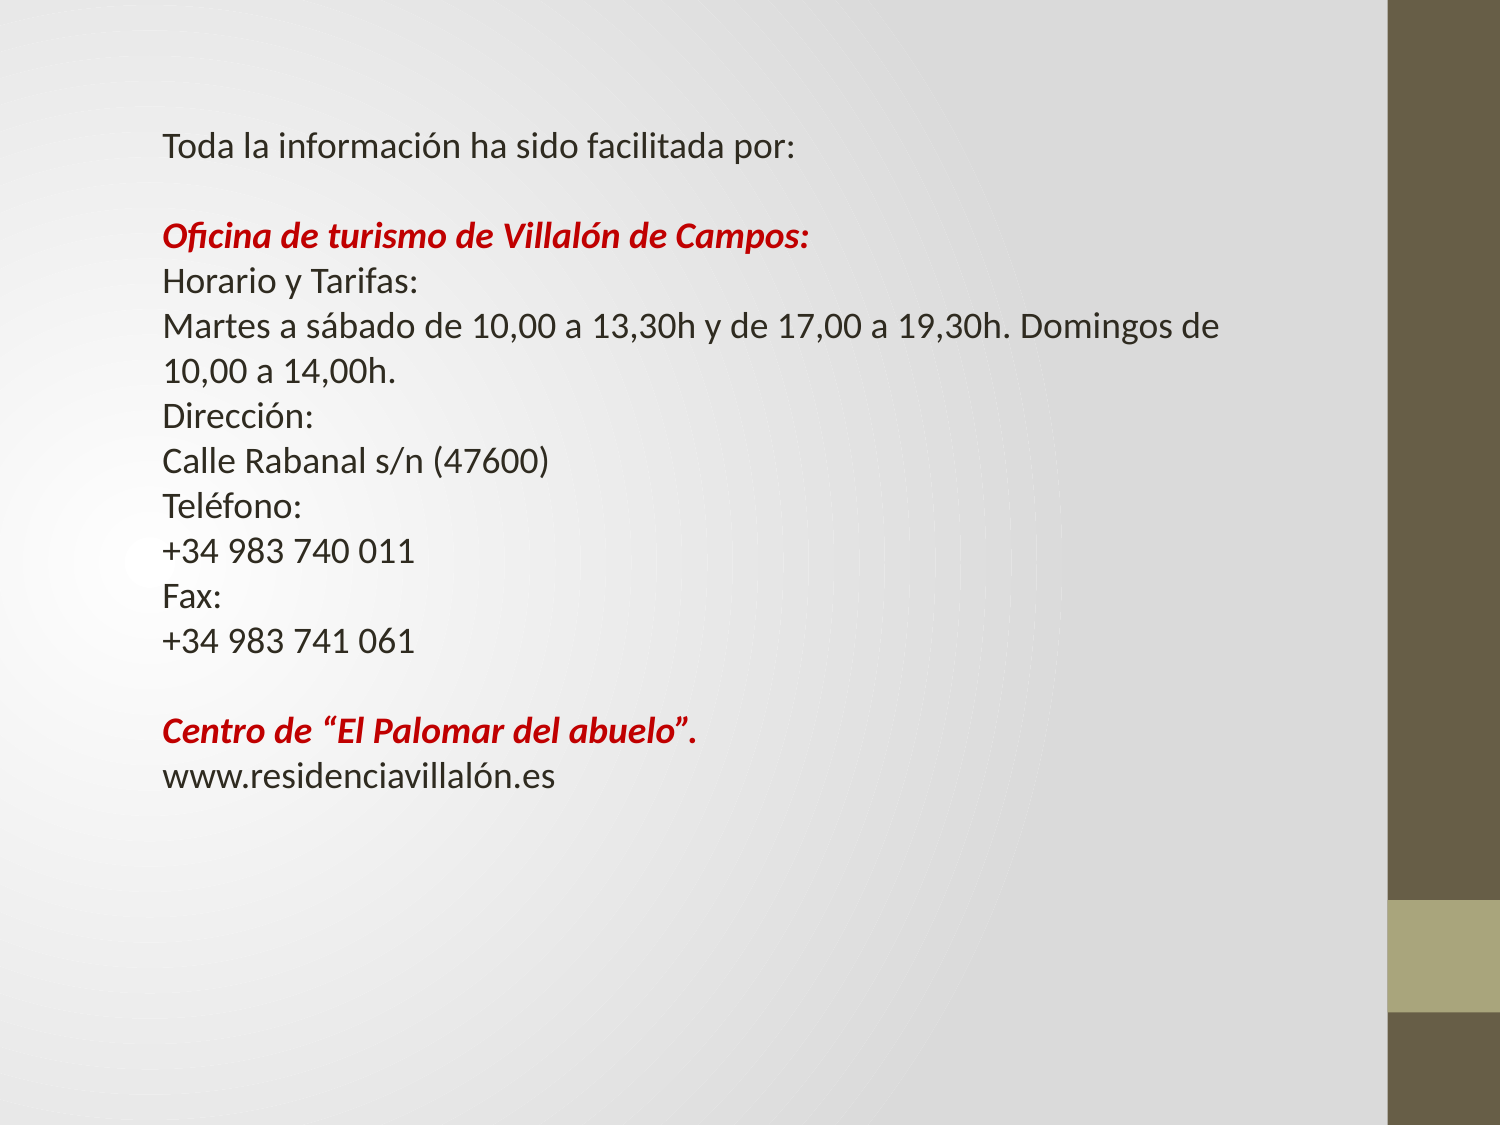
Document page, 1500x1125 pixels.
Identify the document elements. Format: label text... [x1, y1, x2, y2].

text_box Toda la información ha sido facilitada por: Oficina de turismo de Villalón de Campos: Horario y Tarifas: Martes a sábado de 10,00 a 13,30h y de 17,00 a 19,30h. Domingos de 10,00 a 14,00h. Dirección: Calle Rabanal s/n (47600) Teléfono: +34 983 740 011 Fax: +34 983 741 061 Centro de “El Palomar del abuelo”. www.residenciavillalón.es [147, 113, 1246, 804]
